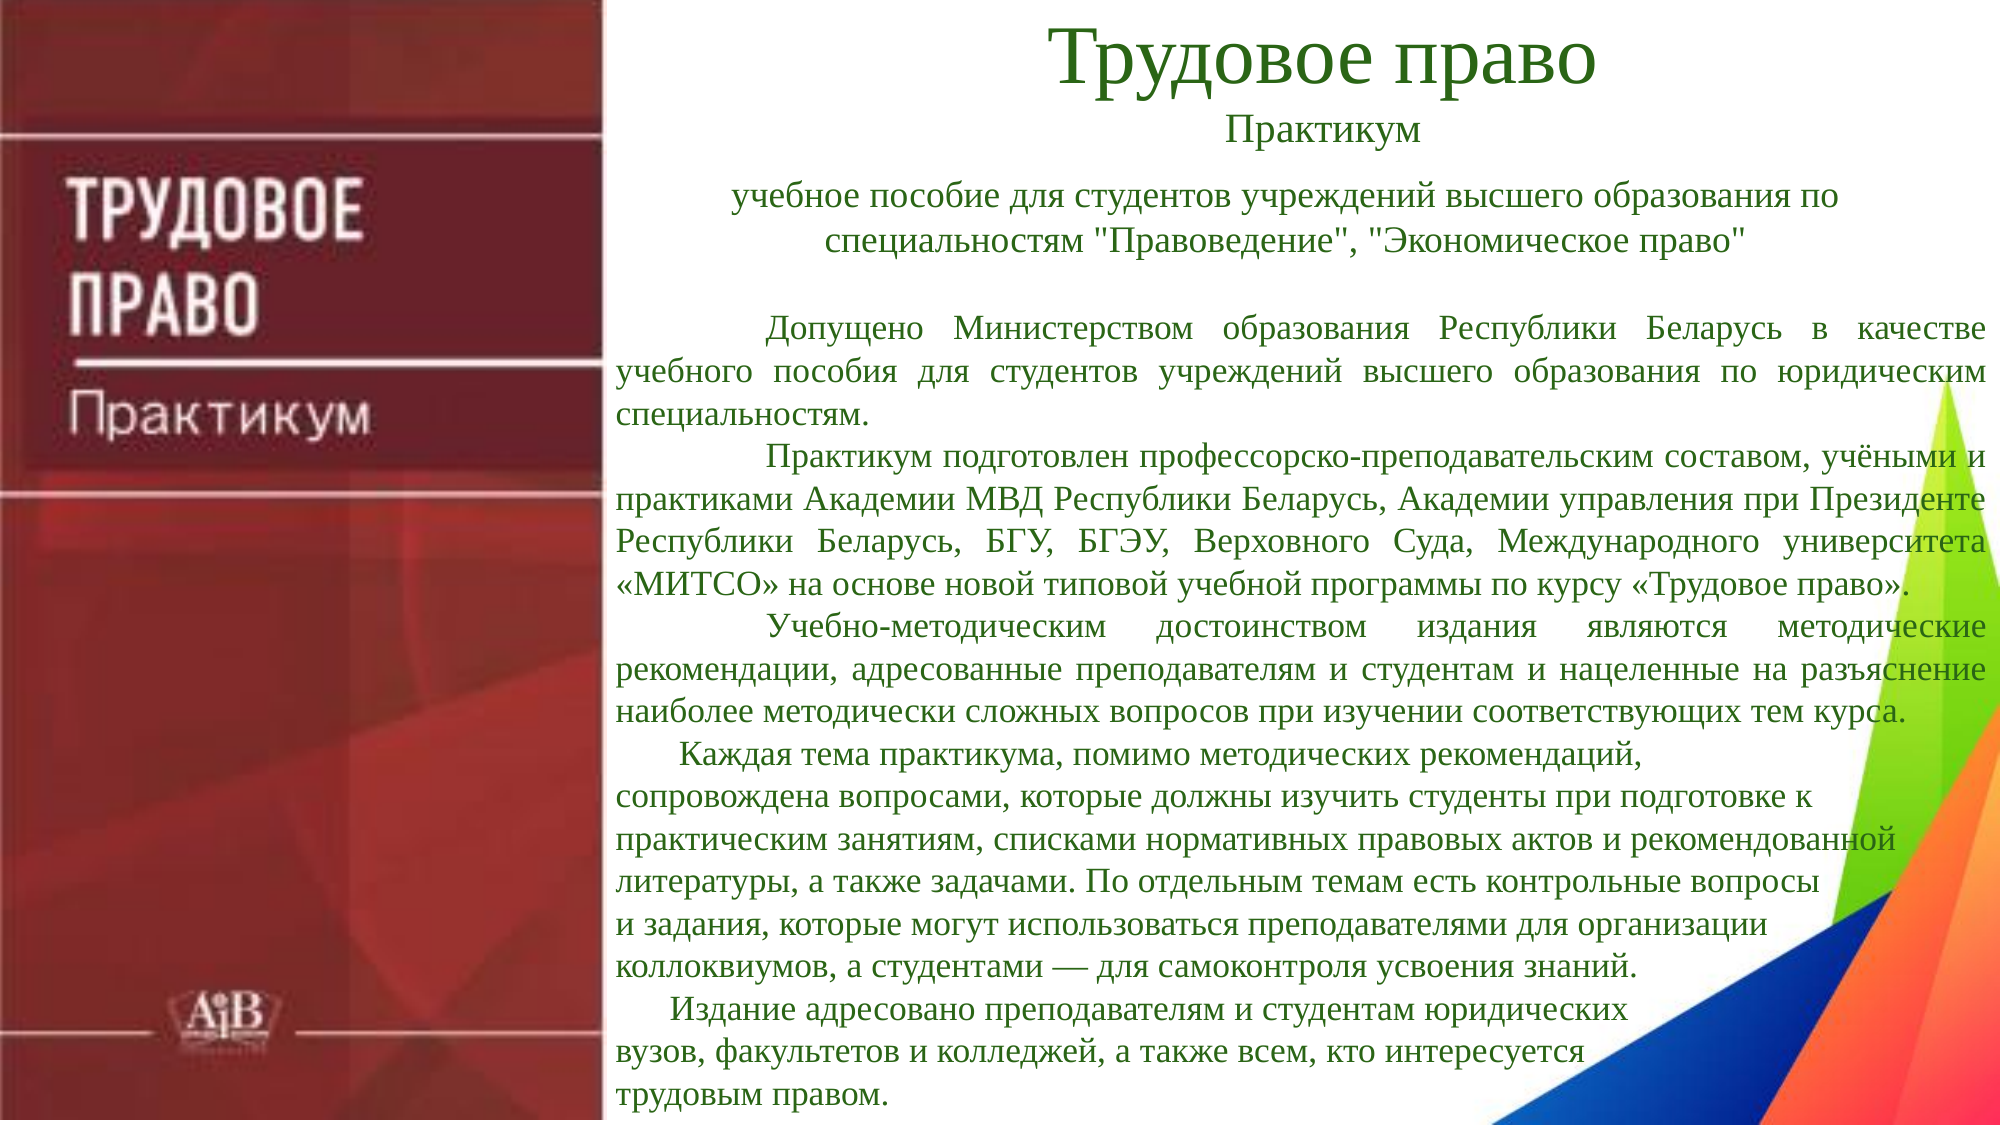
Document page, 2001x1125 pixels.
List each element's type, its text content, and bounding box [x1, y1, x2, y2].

text_box Трудовое право Практикум [823, 0, 1823, 158]
text_box учебное пособие для студентов учреждений высшего образования по специальностям "Правоведение", "Экономическое право" [703, 162, 1868, 268]
text_box Допущено Министерством образования Республики Беларусь в качестве учебного пособия для студентов учреждений высшего образования по юридическим специальностям. Практикум подготовлен профессорско-преподавательским составом, учёными и практиками Академии МВД Республики Беларусь, Академии управления при Президенте Республики Беларусь, БГУ, БГЭУ, Верховного Суда, Международного университета «МИТСО» на основе новой типовой учебной программы по курсу «Трудовое право». Учебно-методическим достоинством издания являются методические рекомендации, адресованные преподавателям и студентам и нацеленные на разъяснение наиболее методически сложных вопросов при изучении соответствующих тем курса. Каждая тема практикума, помимо методических рекомендаций, сопровождена вопросами, которые должны изучить студенты при подготовке к практическим занятиям, списками нормативных правовых актов и рекомендованной литературы, а также задачами. По отдельным темам есть контрольные вопросы и задания, которые могут использоваться преподавателями для организации коллоквиумов, а студентами — для самоконтроля усвоения знаний. Издание адресовано преподавателям и студентам юридических вузов, факультетов и колледжей, а также всем, кто интересуется трудовым правом. [607, 297, 2000, 1120]
picture [0, 0, 2000, 1125]
